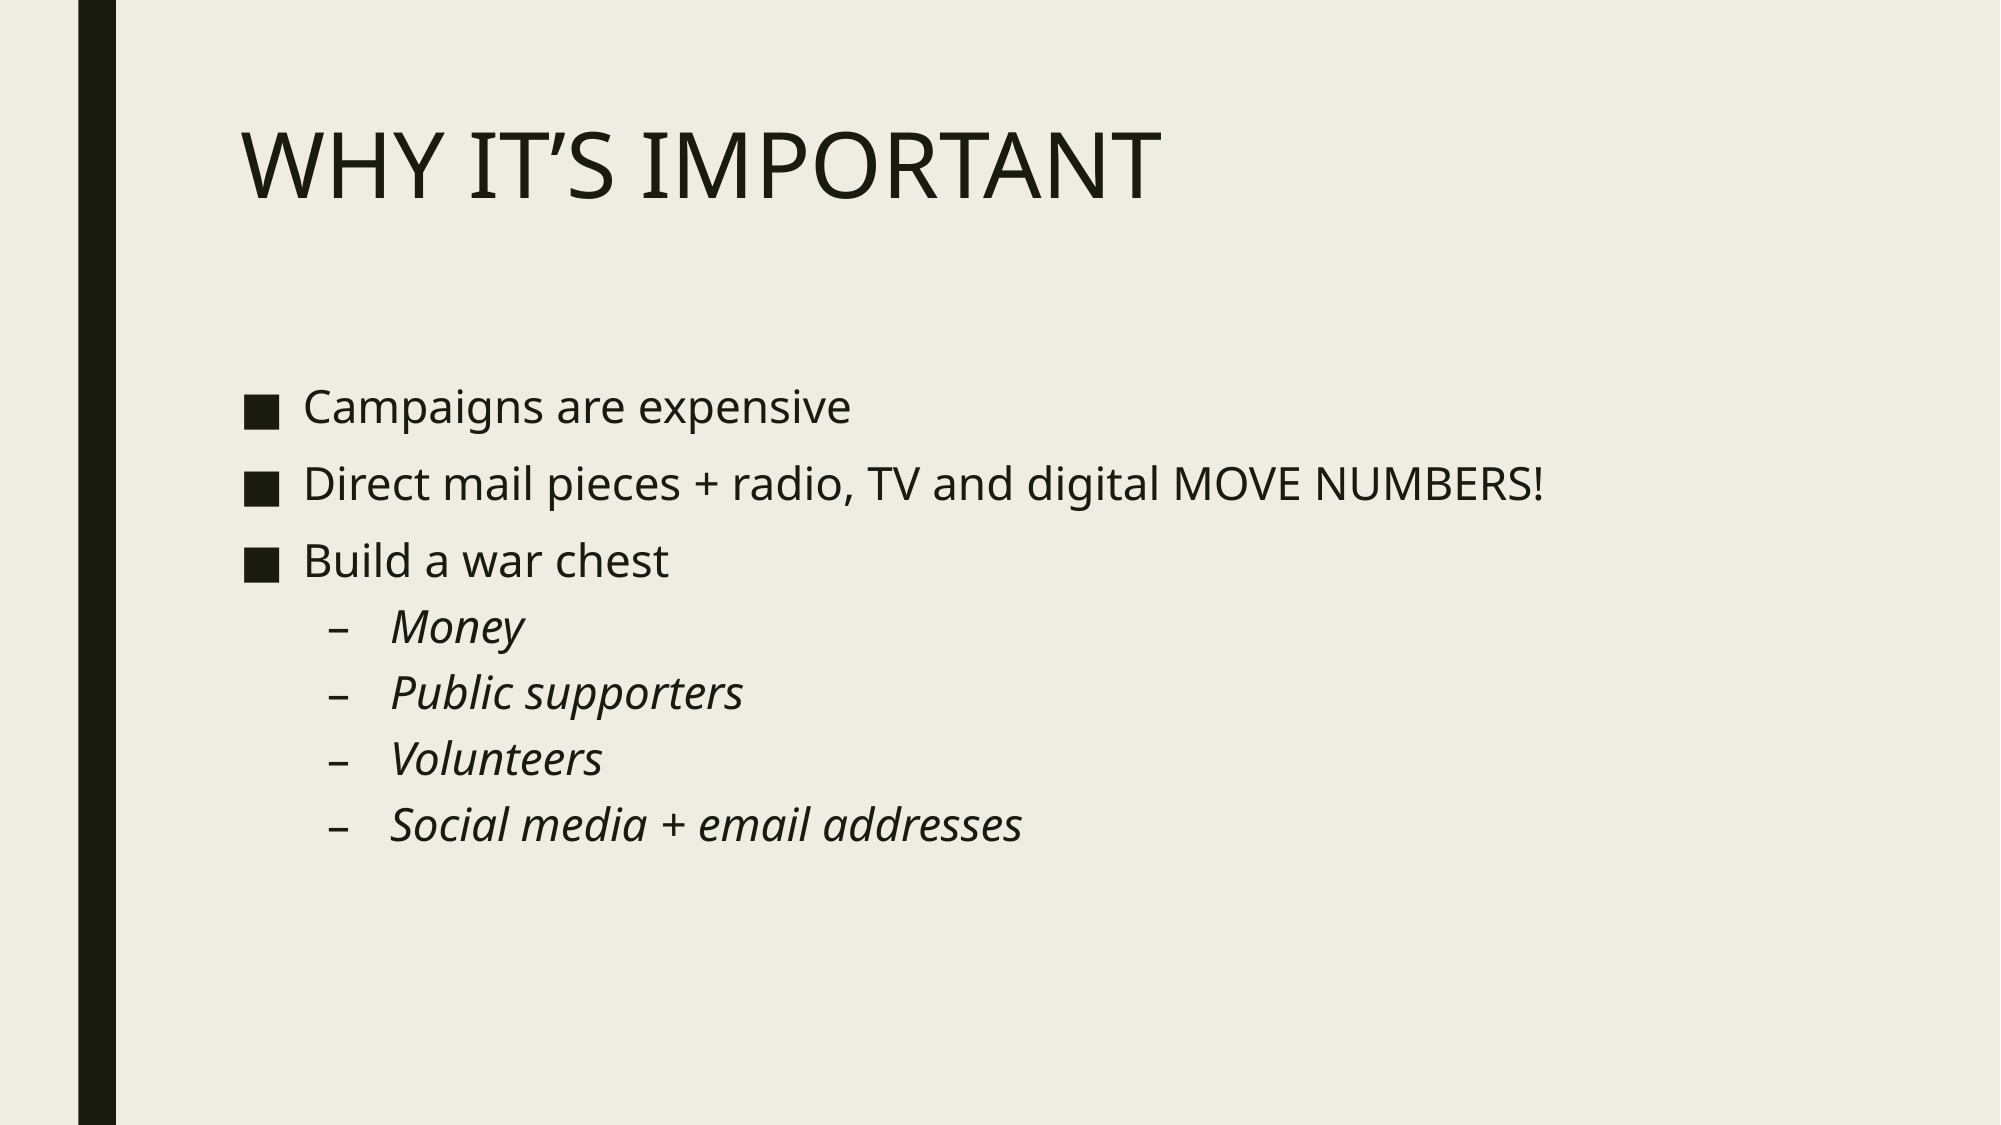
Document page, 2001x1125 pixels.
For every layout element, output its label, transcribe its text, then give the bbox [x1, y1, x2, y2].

title WHY IT’S IMPORTANT [225, 112, 1800, 357]
list Campaigns are expensive Direct mail pieces + radio, TV and digital MOVE NUMBERS! Build a war chest Money Public supporters Volunteers Social media + email addresses [225, 375, 1800, 963]
